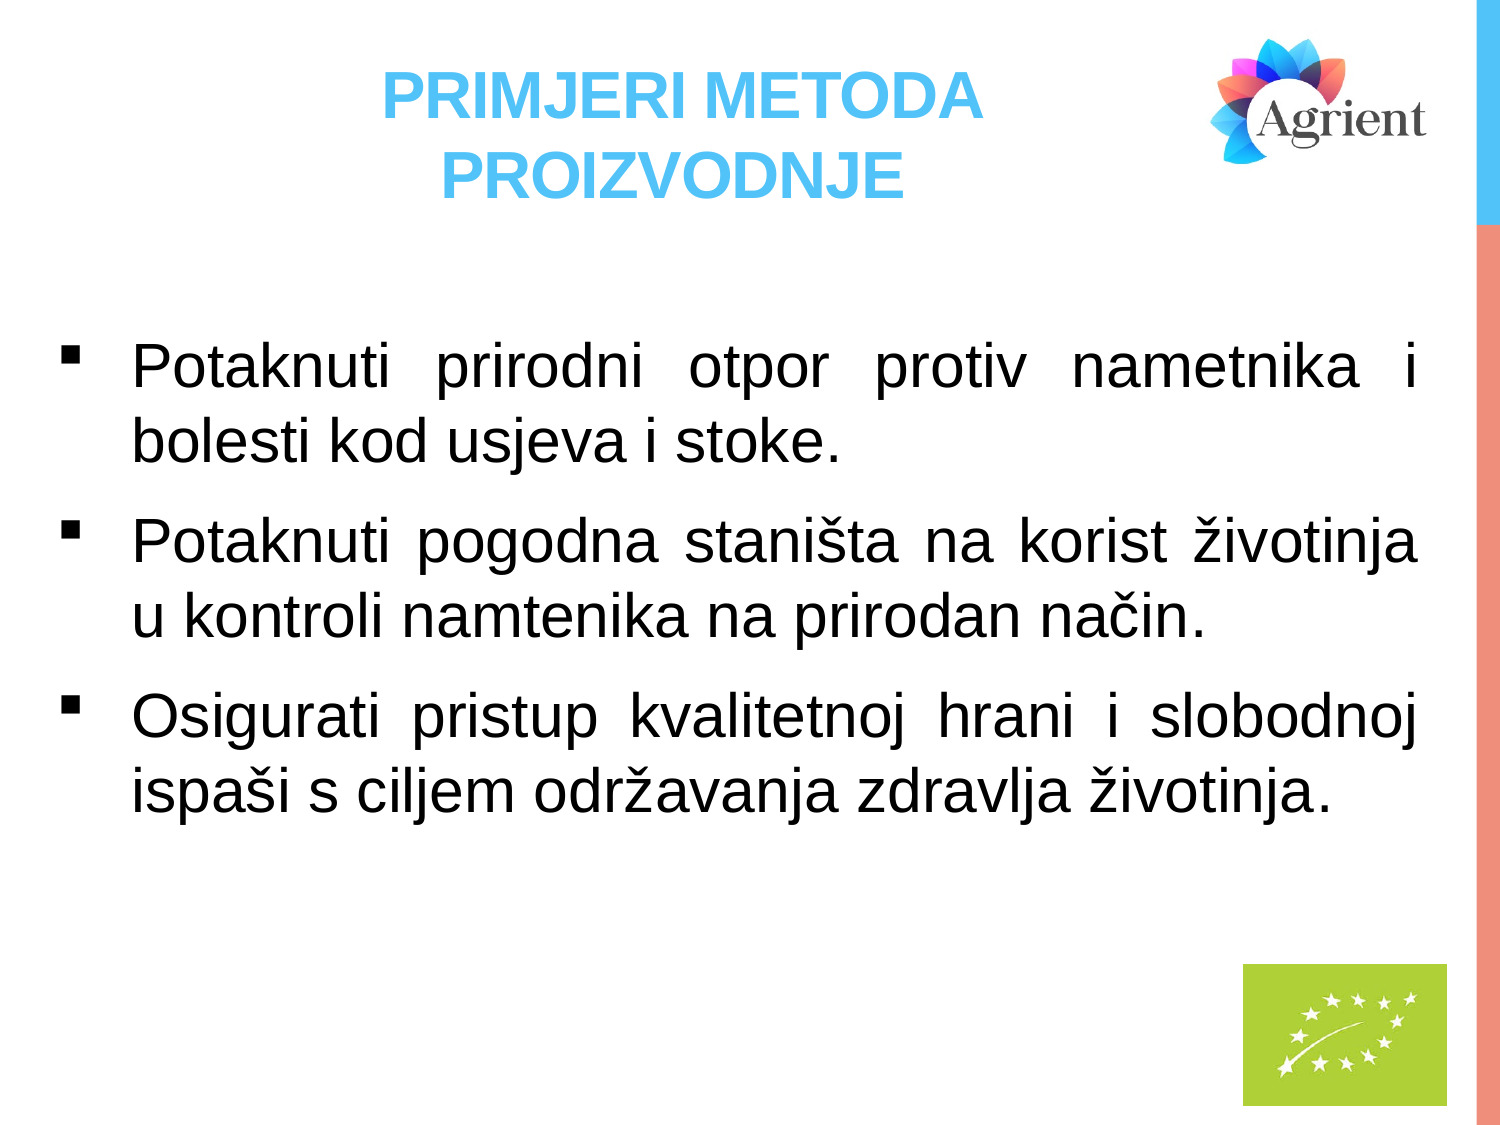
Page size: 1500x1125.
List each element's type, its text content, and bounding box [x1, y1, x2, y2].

picture [1242, 963, 1448, 1107]
list Potaknuti prirodni otpor protiv nametnika i bolesti kod usjeva i stoke. Potaknuti pogodna staništa na korist životinja u kontroli namtenika na prirodan način. Osigurati pristup kvalitetnoj hrani i slobodnoj ispaši s ciljem održavanja zdravlja životinja. [41, 317, 1436, 1035]
picture [1200, 30, 1436, 173]
title Primjeri metoda proizvodnje [206, 30, 1157, 220]
